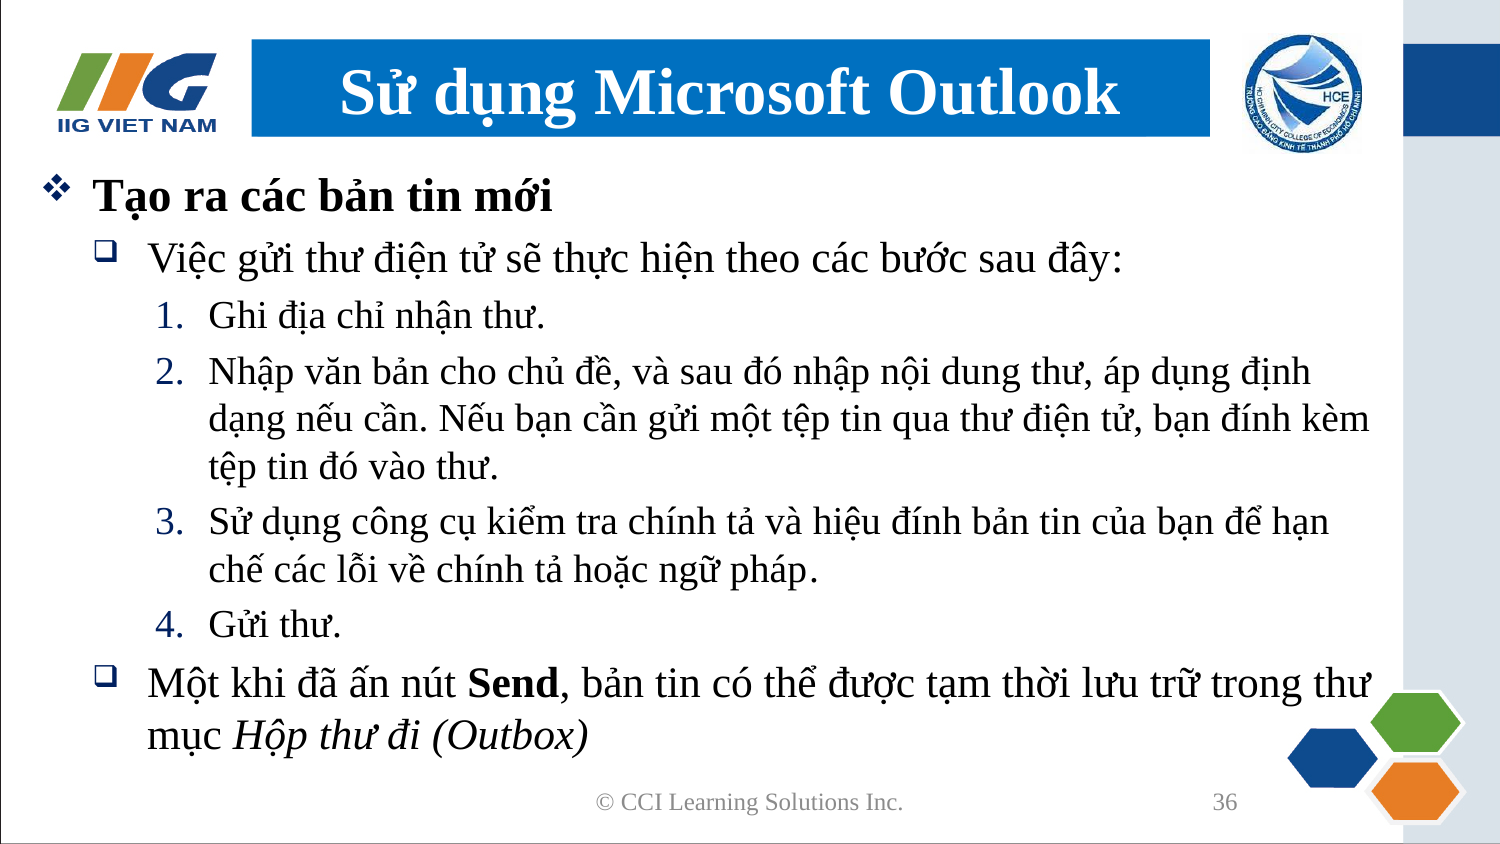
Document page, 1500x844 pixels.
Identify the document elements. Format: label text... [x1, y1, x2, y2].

footer © CCI Learning Solutions Inc. [512, 778, 988, 823]
slide_number 36 [1050, 778, 1400, 823]
title Sử dụng Microsoft Outlook [251, 39, 1210, 137]
picture [0, 0, 1500, 844]
list Tạo ra các bản tin mới Việc gửi thư điện tử sẽ thực hiện theo các bước sau đây: Ghi địa chỉ nhận thư. Nhập văn bản cho chủ đề, và sau đó nhập nội dung thư, áp dụng định dạng nếu cần. Nếu bạn cần gửi một tệp tin qua thư điện tử, bạn đính kèm tệp tin đó vào thư. Sử dụng công cụ kiểm tra chính tả và hiệu đính bản tin của bạn để hạn chế các lỗi về chính tả hoặc ngữ pháp. Gửi thư. Một khi đã ấn nút Send, bản tin có thể được tạm thời lưu trữ trong thư mục Hộp thư đi (Outbox) [24, 156, 1400, 768]
